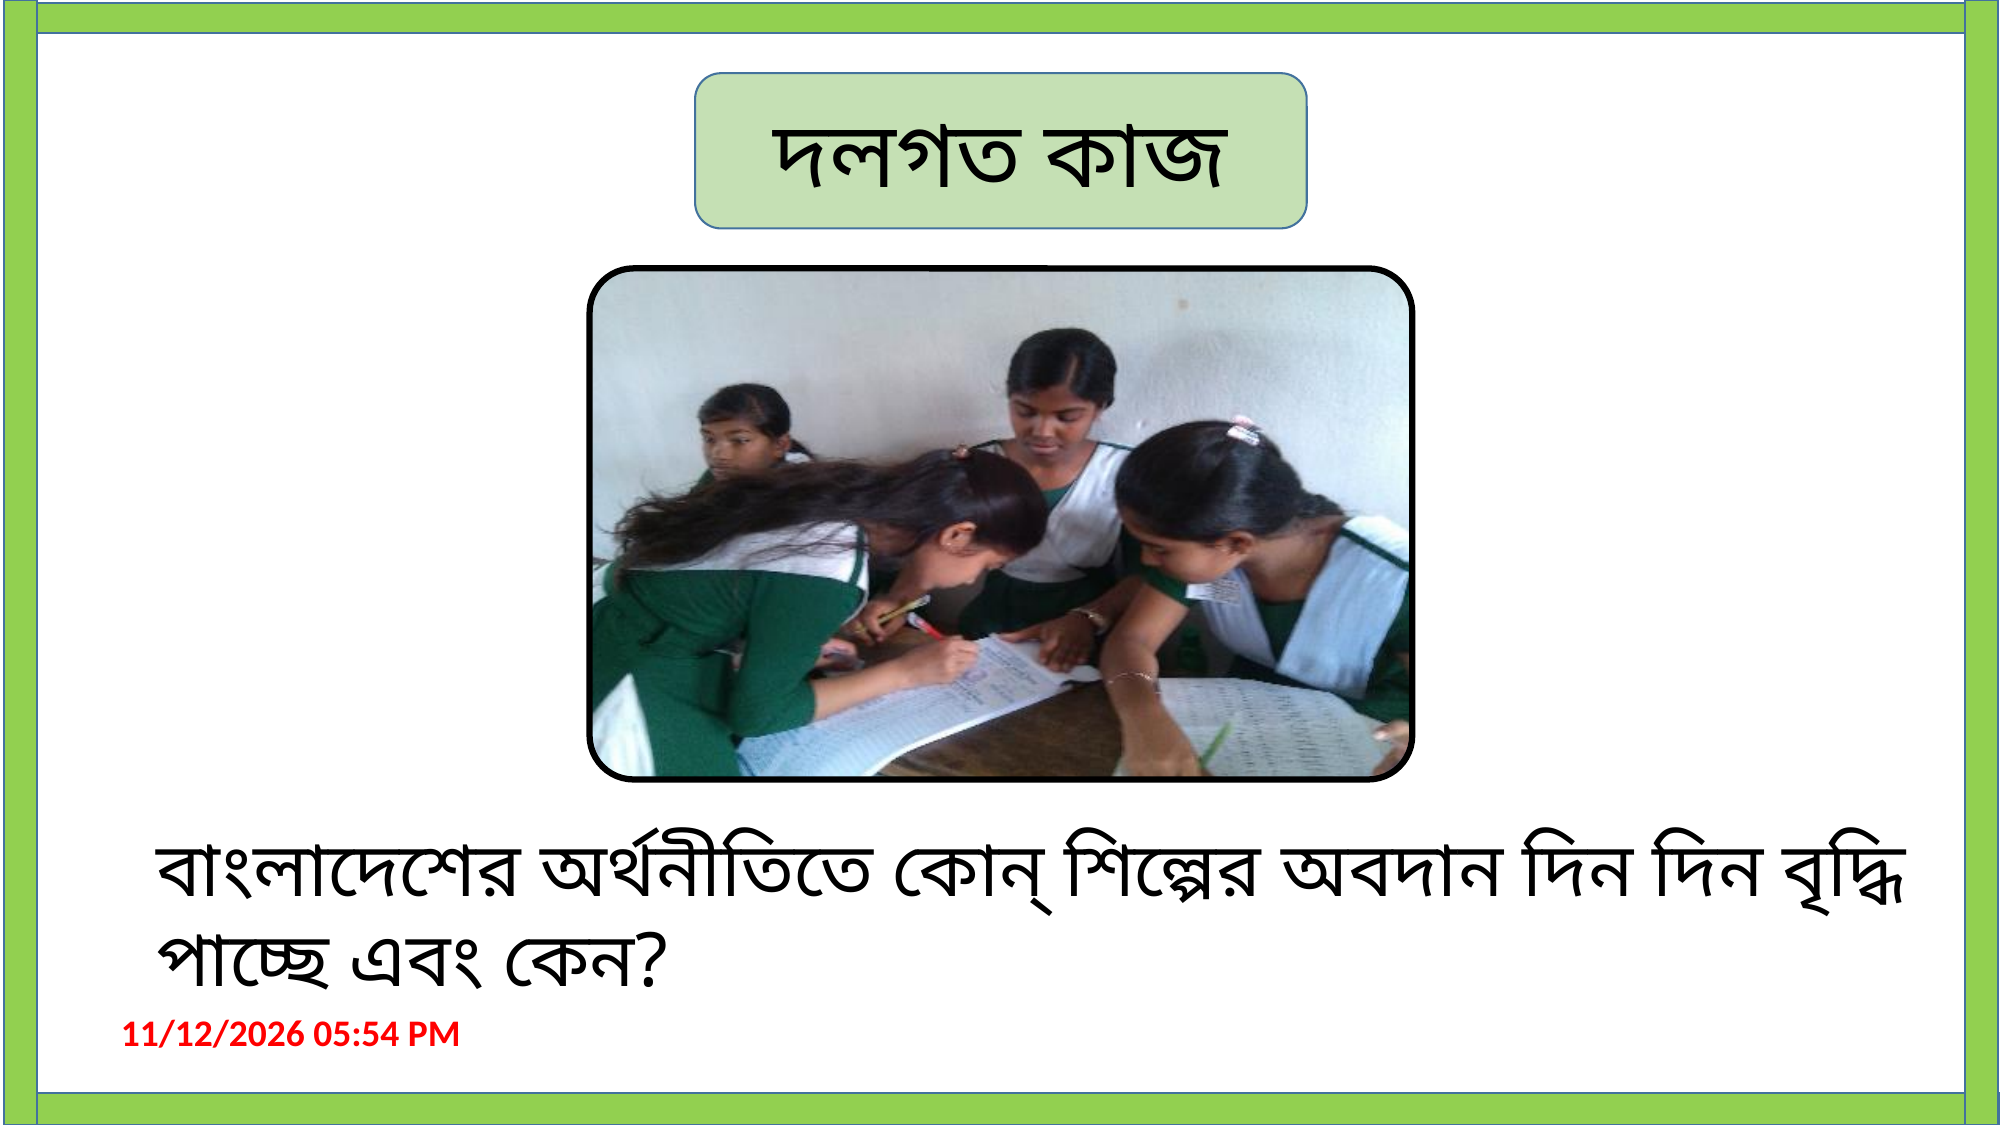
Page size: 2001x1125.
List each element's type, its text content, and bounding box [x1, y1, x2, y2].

picture [589, 268, 1413, 780]
text_box দলগত কাজ [694, 72, 1308, 230]
text_box [1964, 0, 1999, 1125]
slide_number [105, 1001, 494, 1062]
text_box বাংলাদেশের অর্থনীতিতে কোন্ শিল্পের অবদান দিন দিন বৃদ্ধি পাচ্ছে এবং কেন? [141, 813, 1963, 1009]
text_box [38, 1092, 1964, 1125]
text_box [38, 2, 1964, 34]
text_box [3, 0, 38, 1125]
